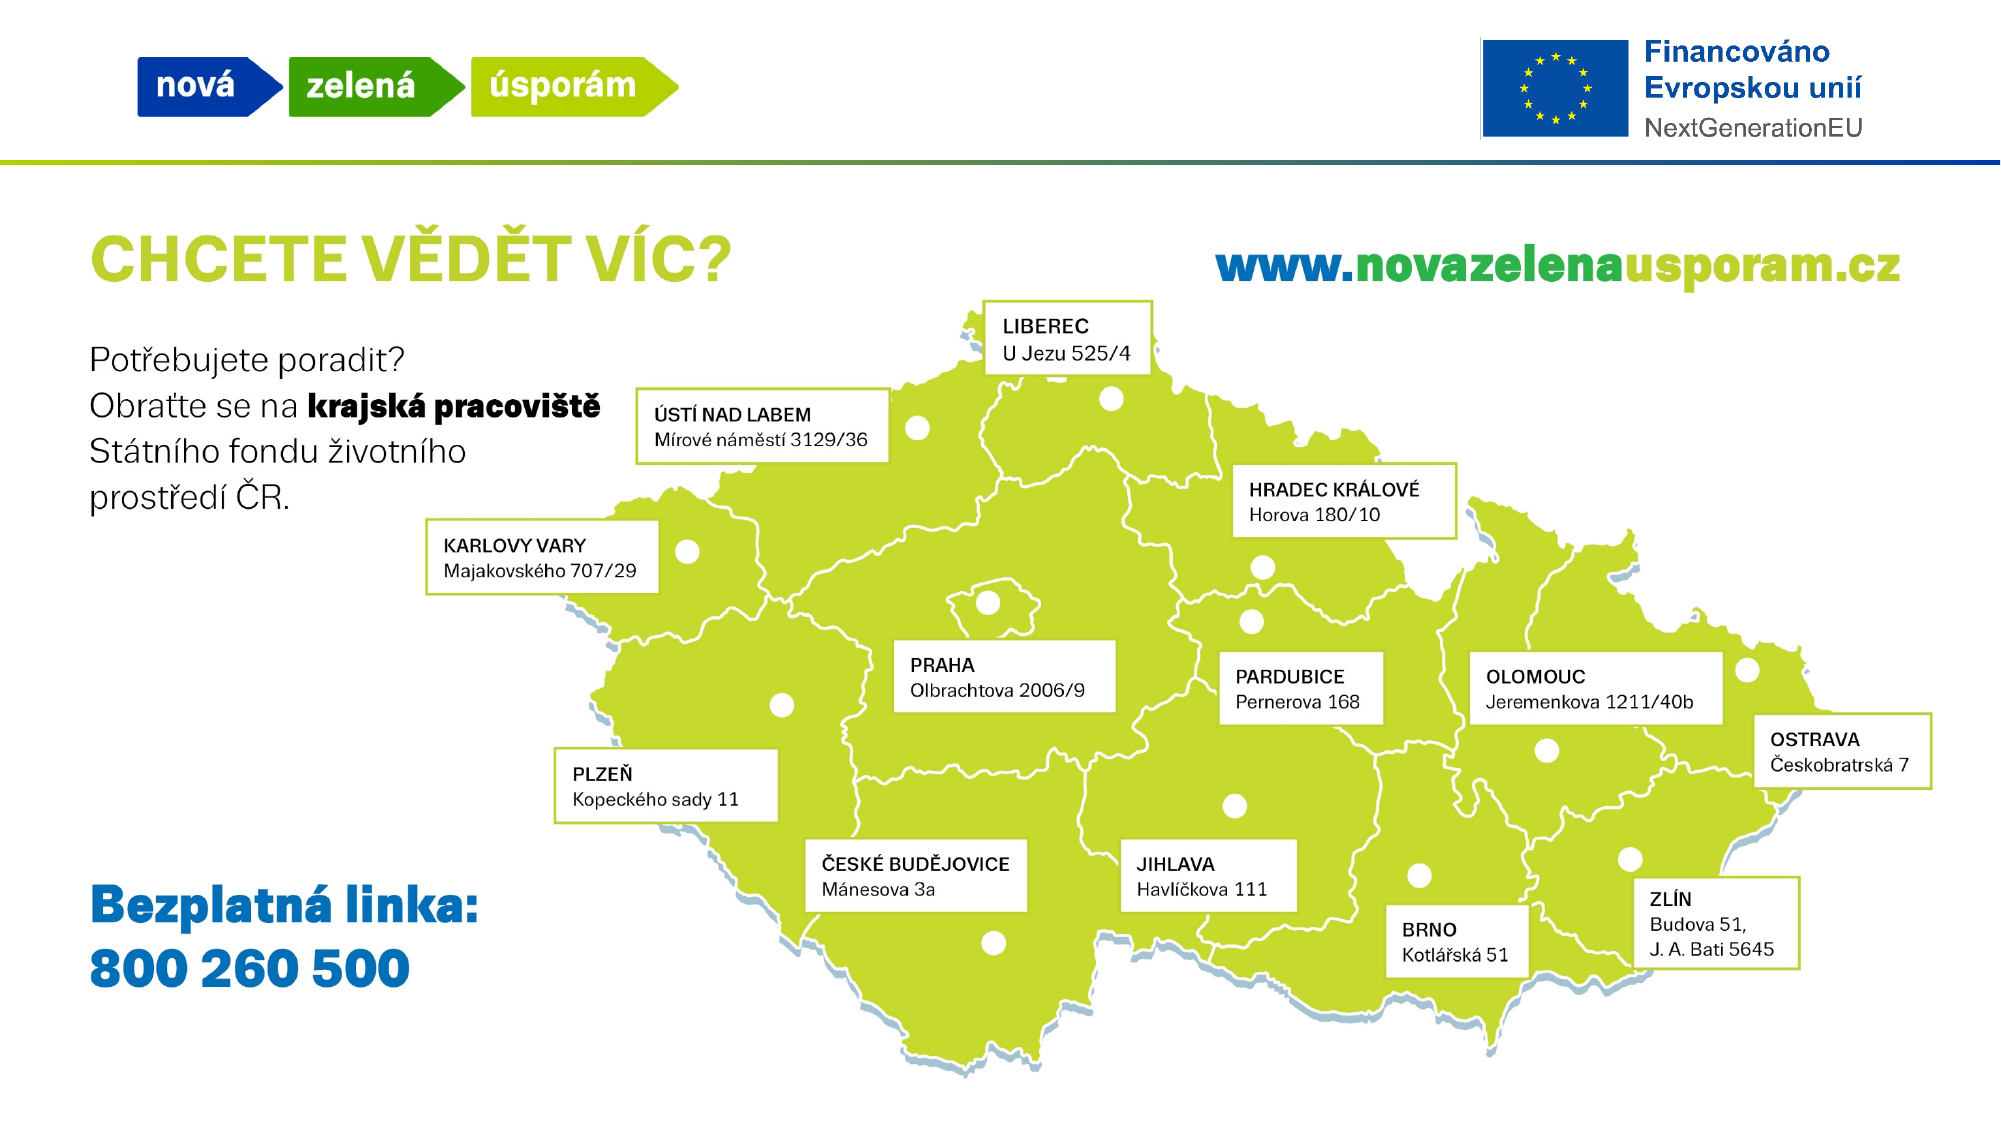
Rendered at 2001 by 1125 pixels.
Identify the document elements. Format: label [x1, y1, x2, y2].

picture [1472, 24, 1890, 149]
picture [0, 172, 2000, 1125]
picture [137, 57, 679, 117]
picture [0, 160, 2001, 165]
